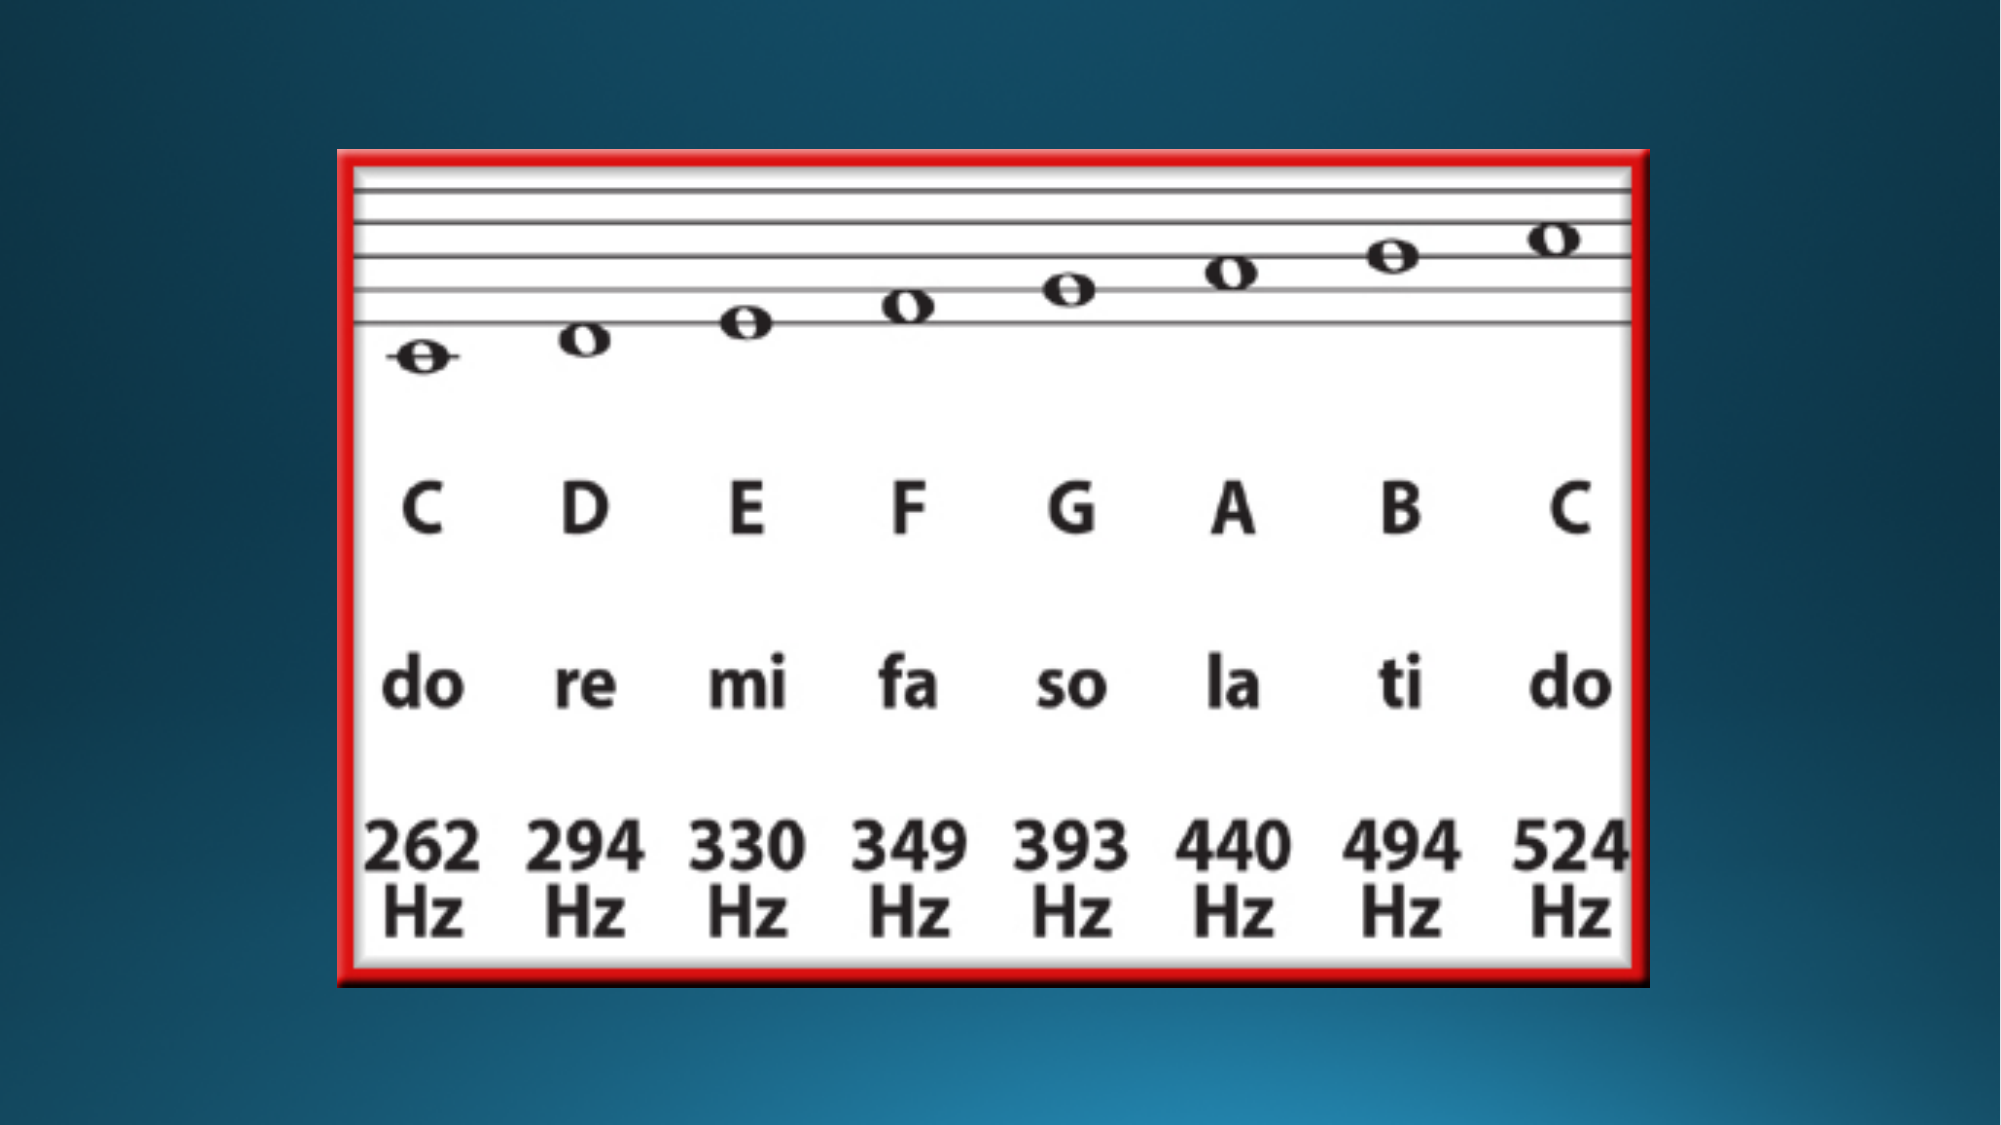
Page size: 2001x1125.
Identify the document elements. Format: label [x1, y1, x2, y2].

list [337, 149, 1650, 988]
picture [0, 0, 2001, 1125]
